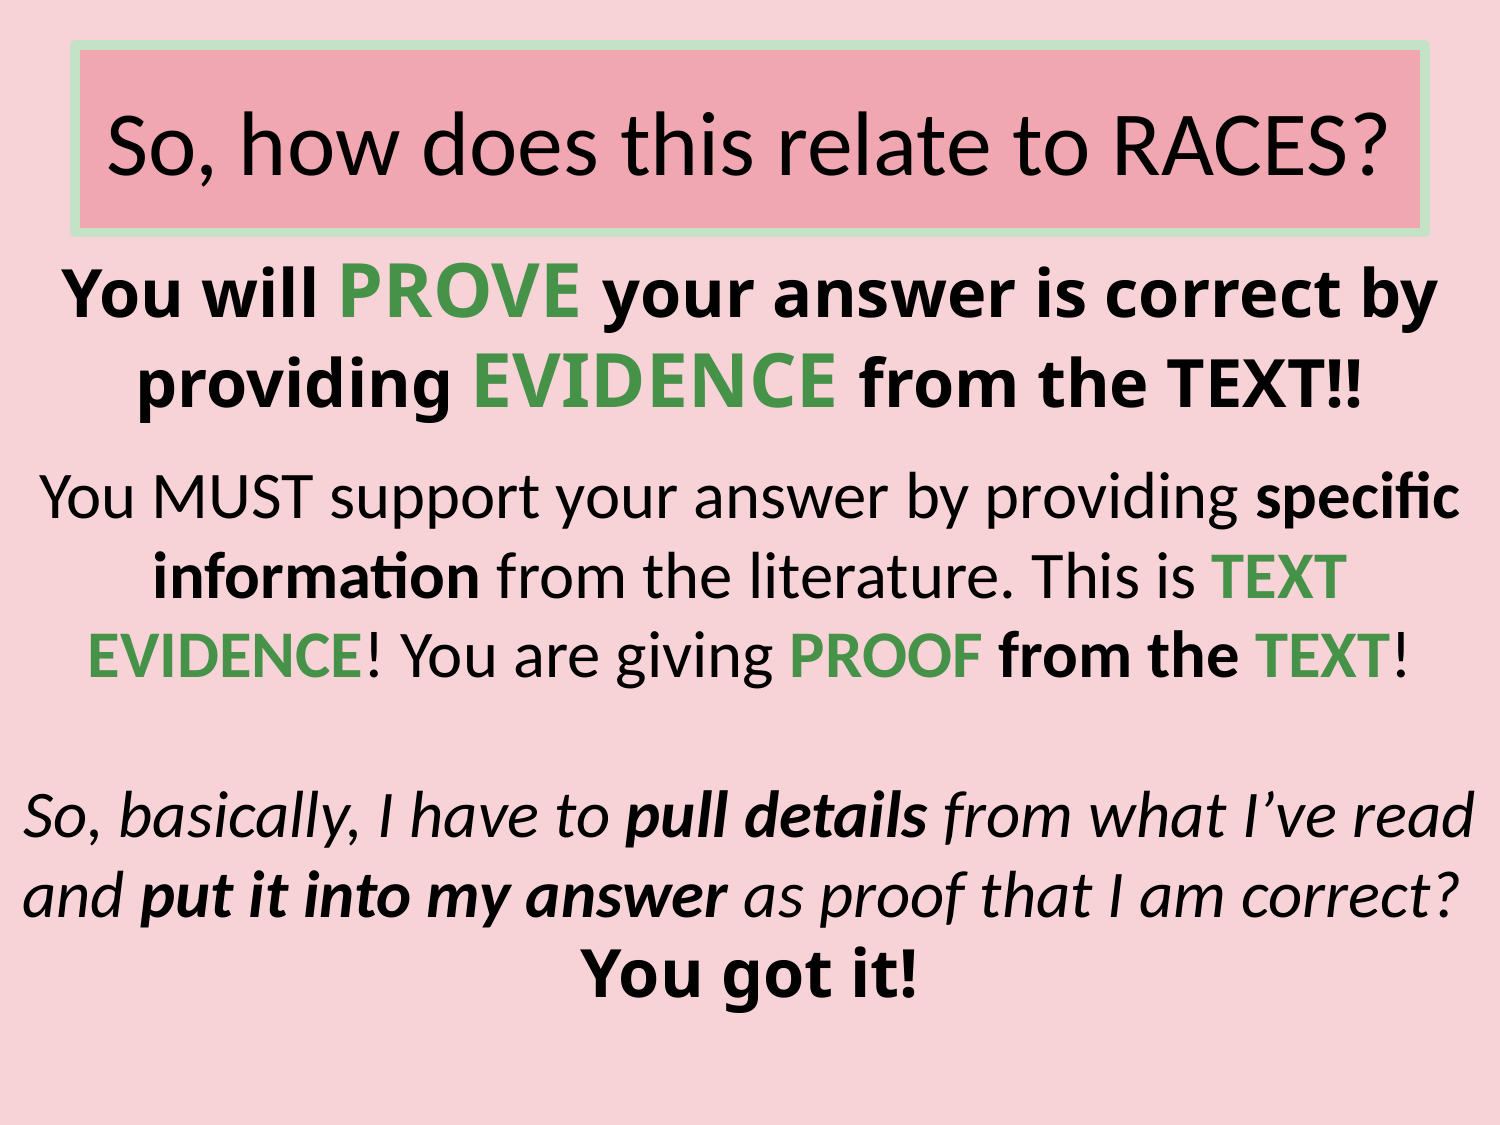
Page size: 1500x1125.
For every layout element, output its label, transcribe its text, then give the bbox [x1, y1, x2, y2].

text_box You MUST support your answer by providing specific information from the literature. This is TEXT EVIDENCE! You are giving PROOF from the TEXT! So, basically, I have to pull details from what I’ve read and put it into my answer as proof that I am correct? You got it! [0, 637, 1500, 825]
title So, how does this relate to RACES? [75, 45, 1425, 233]
text_box You will PROVE your answer is correct by providing EVIDENCE from the TEXT!! [0, 235, 1500, 431]
